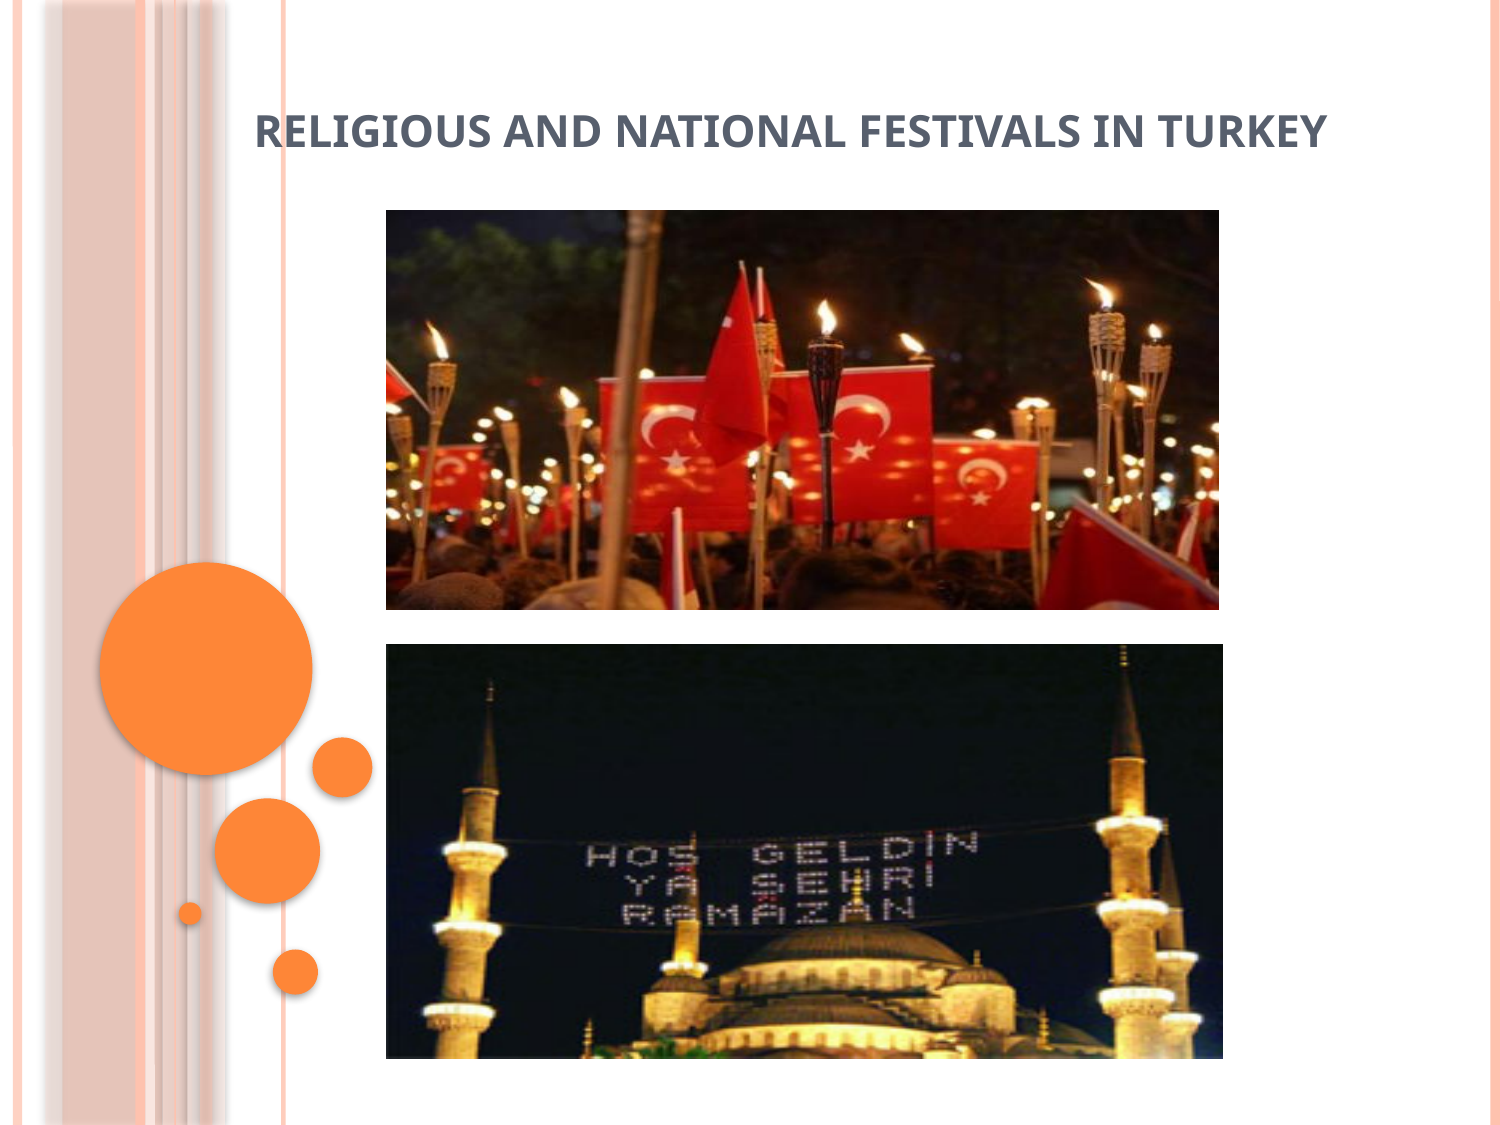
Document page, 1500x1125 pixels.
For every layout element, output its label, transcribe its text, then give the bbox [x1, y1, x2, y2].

picture [386, 210, 1220, 610]
title RELIGIOUS AND NATIONAL FESTIVALS IN TURKEY [222, 46, 1360, 164]
picture [386, 643, 1223, 1060]
